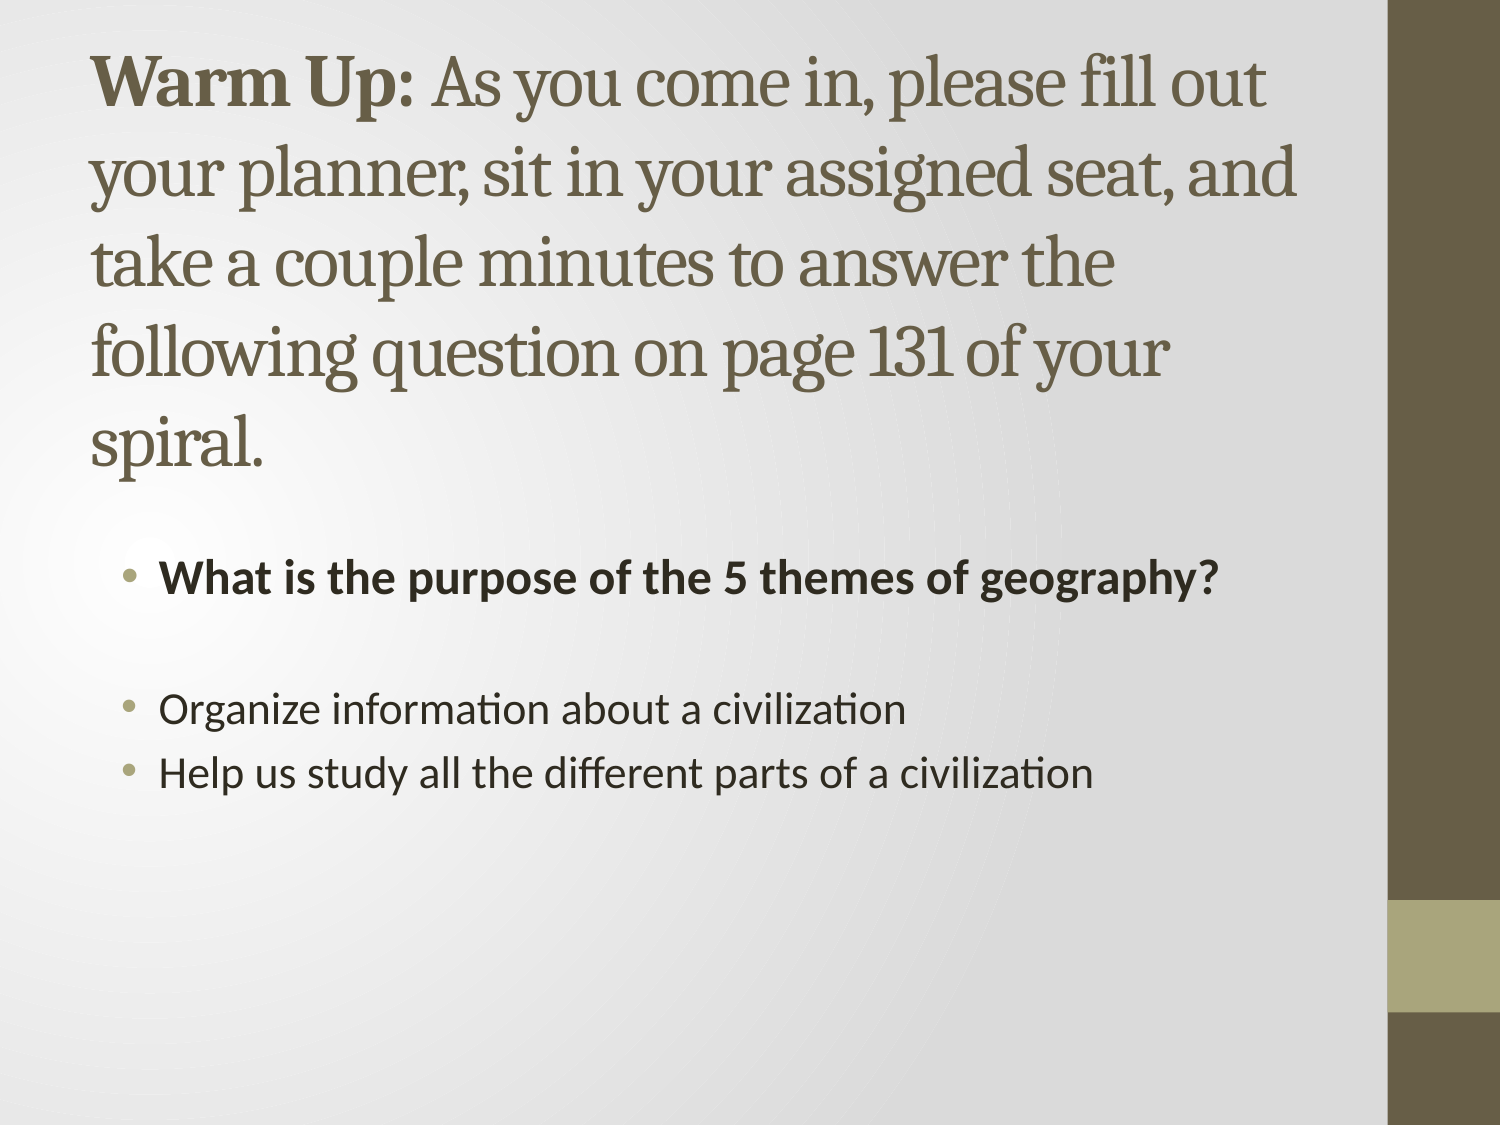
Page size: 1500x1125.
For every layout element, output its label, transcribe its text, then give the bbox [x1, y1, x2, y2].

list What is the purpose of the 5 themes of geography? Organize information about a civilization Help us study all the different parts of a civilization [87, 537, 1338, 1050]
title Warm Up: As you come in, please fill out your planner, sit in your assigned seat, and take a couple minutes to answer the following question on page 131 of your spiral. [75, 162, 1325, 350]
